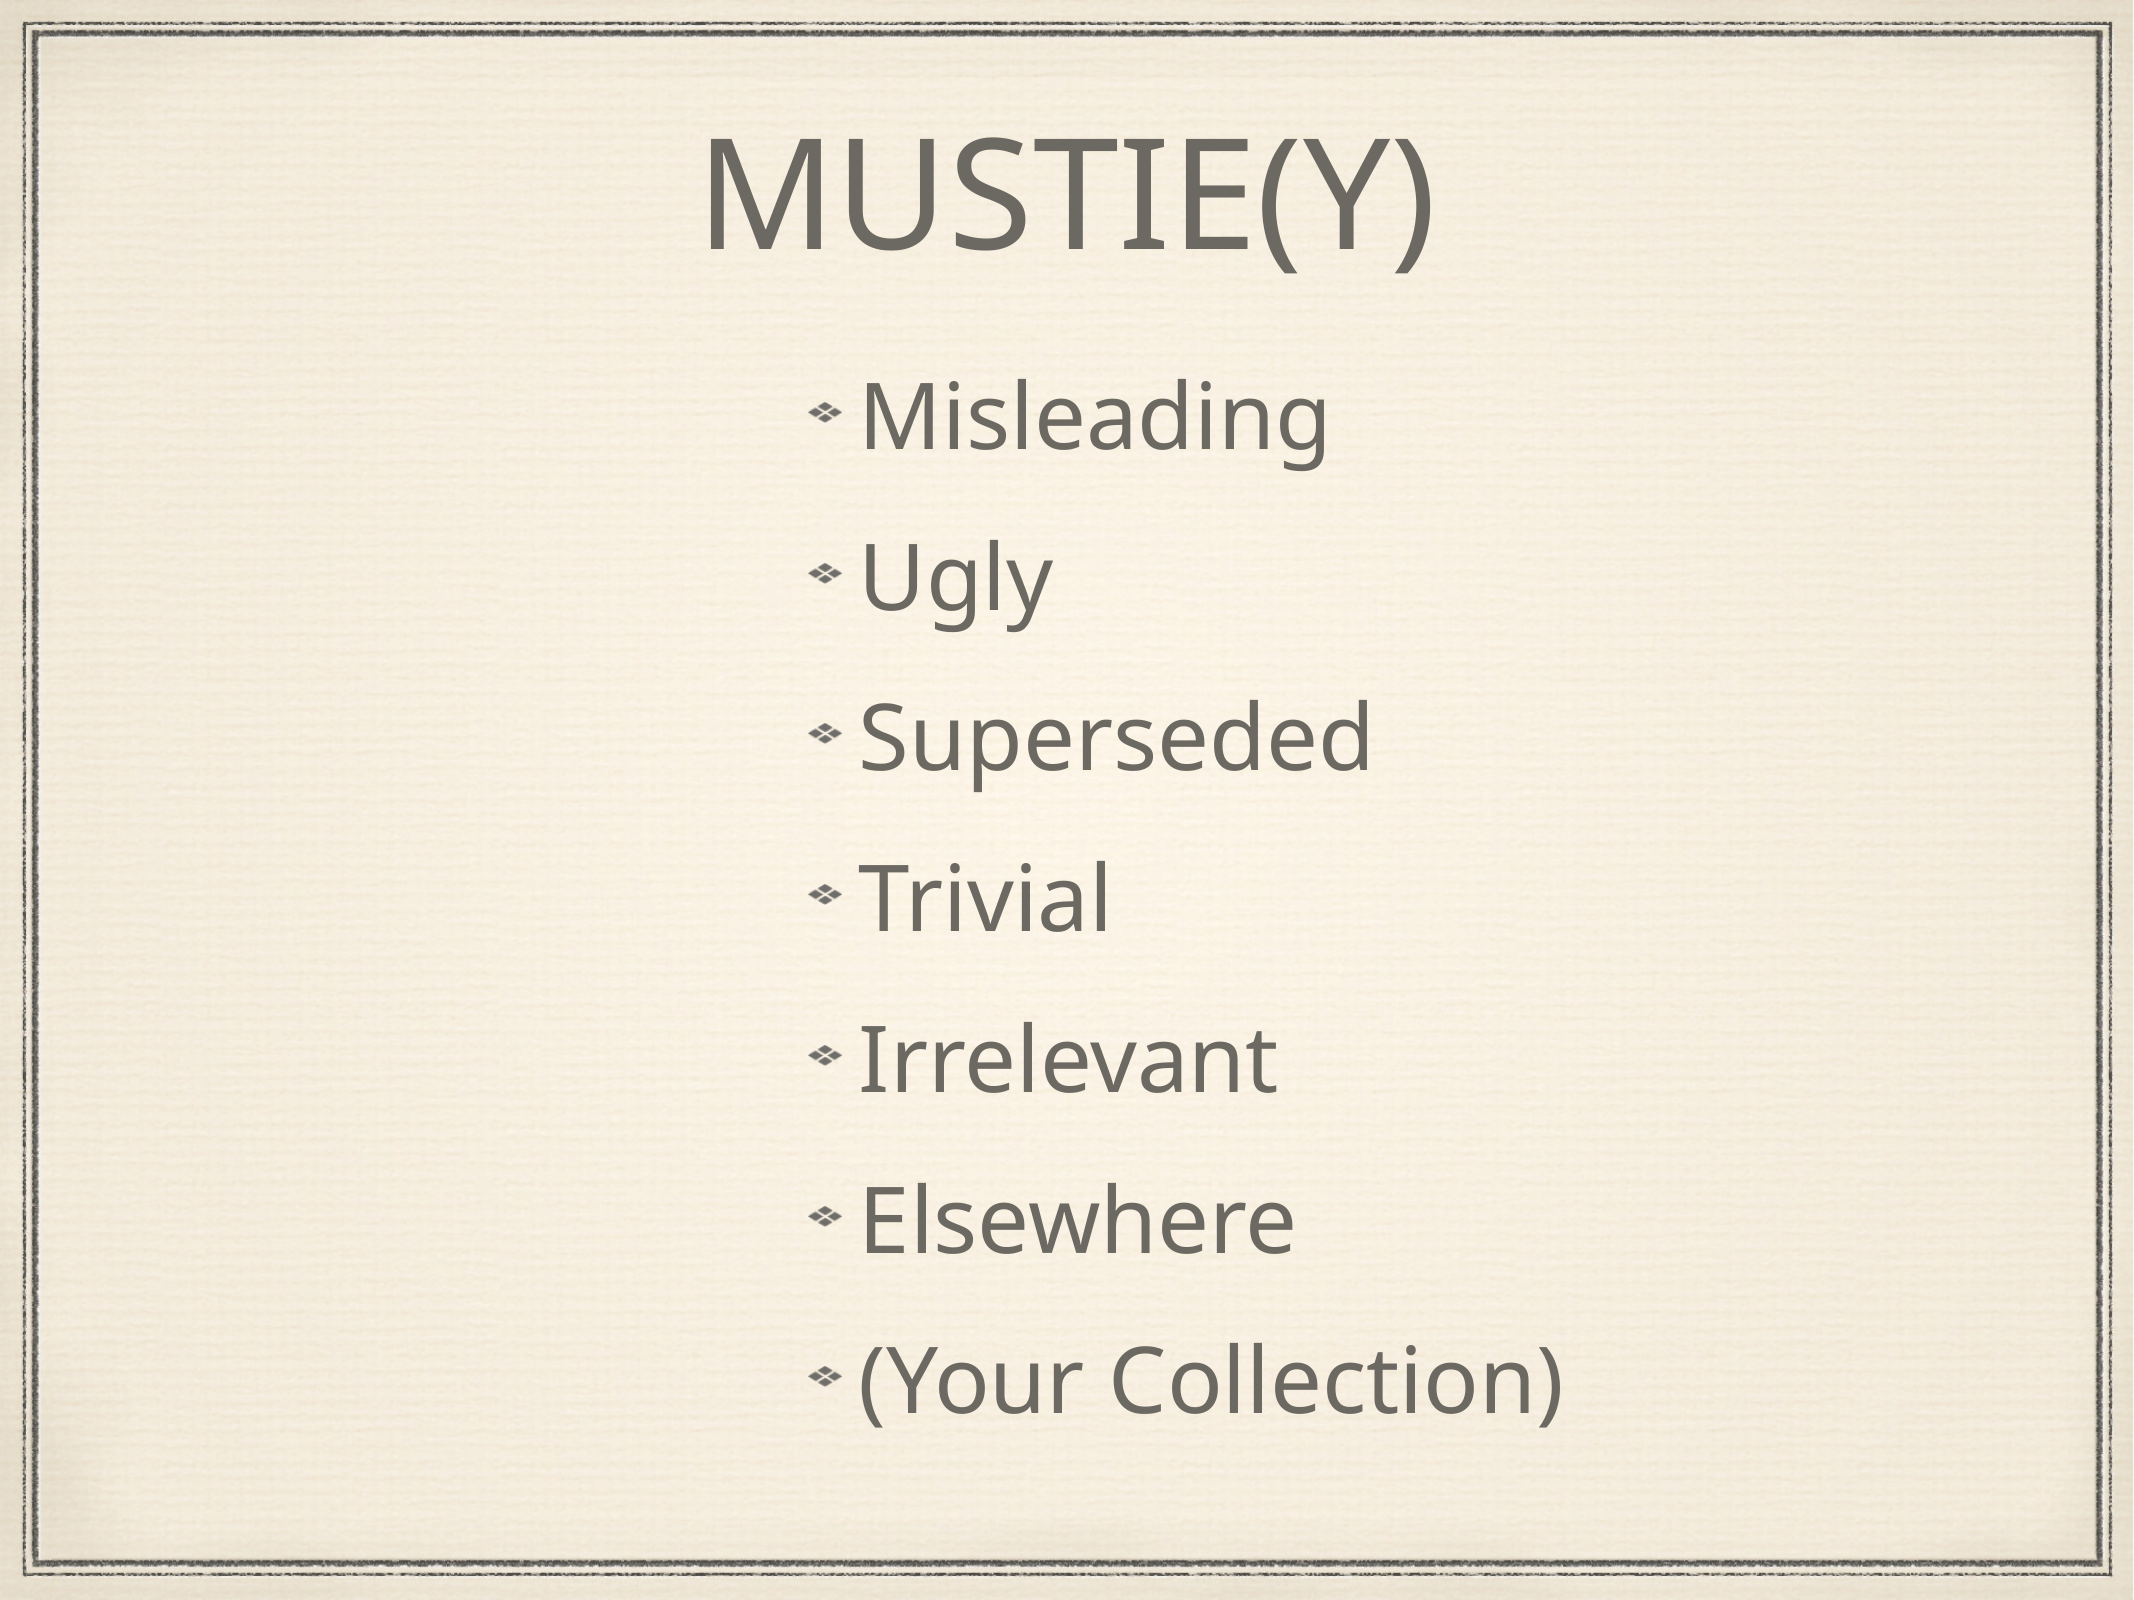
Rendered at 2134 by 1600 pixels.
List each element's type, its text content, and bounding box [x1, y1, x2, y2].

picture [0, 0, 2134, 1600]
title MUSTIE(Y) [124, 61, 2009, 313]
list Misleading Ugly Superseded Trivial Irrelevant Elsewhere (Your Collection) [799, 347, 1617, 1443]
